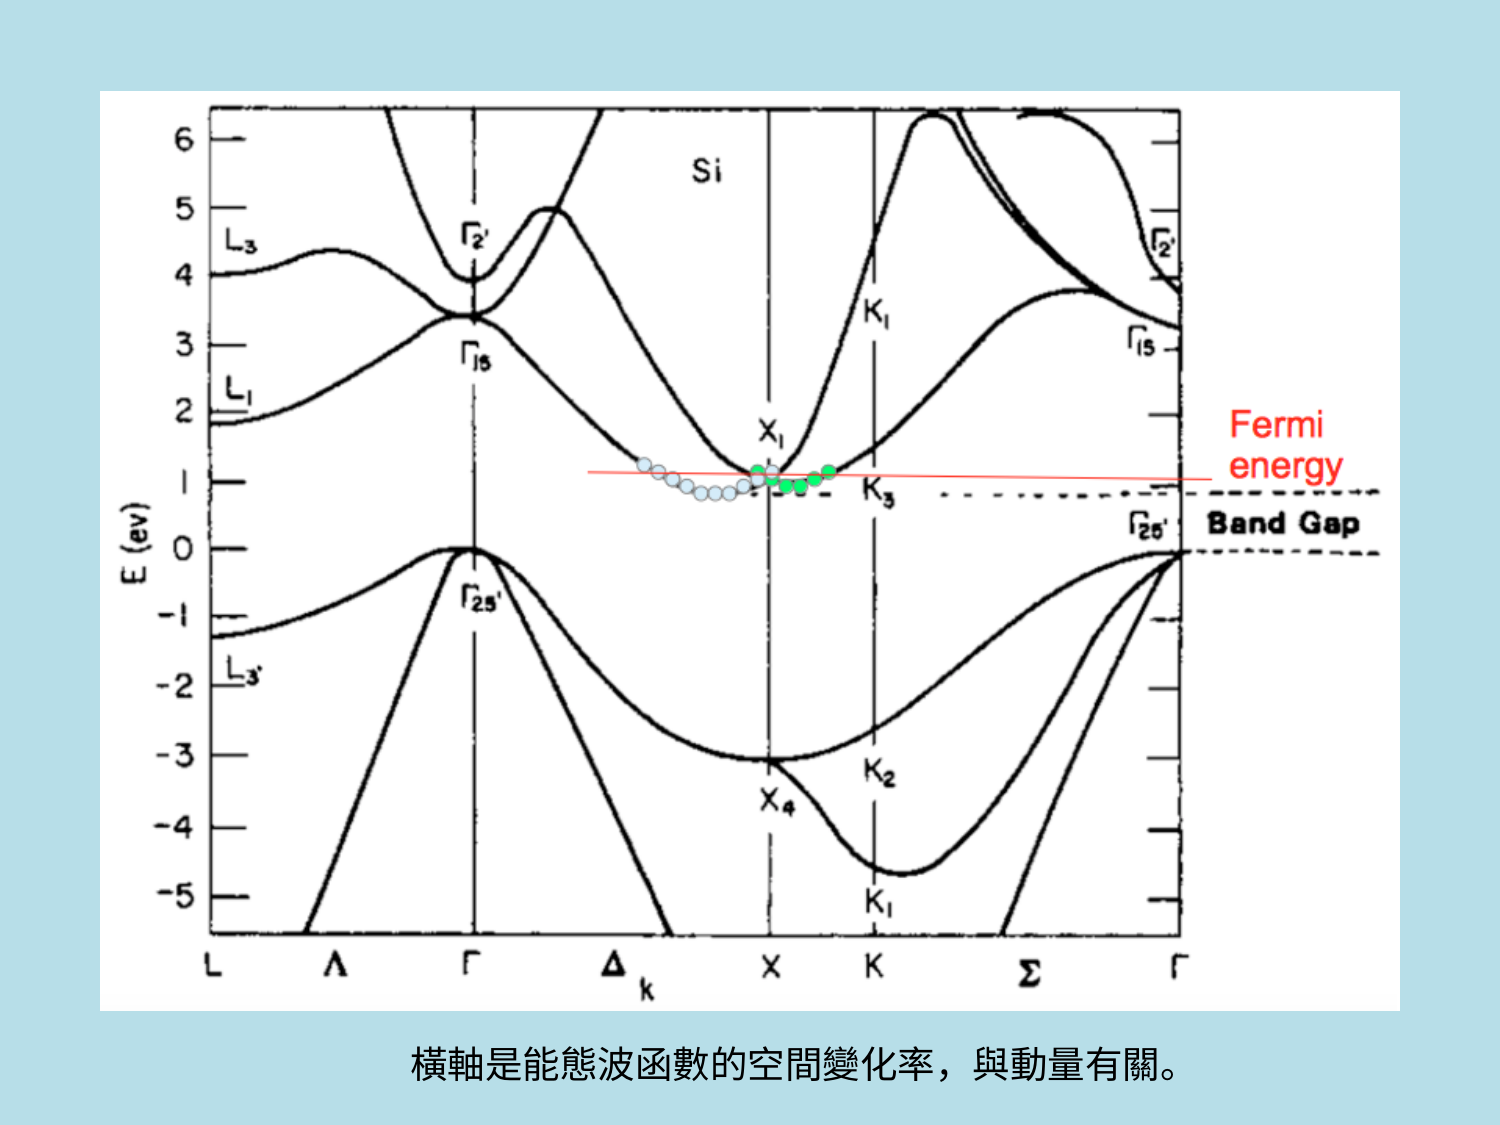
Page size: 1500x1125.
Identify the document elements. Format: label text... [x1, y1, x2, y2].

picture [100, 91, 1400, 1011]
text_box 橫軸是能態波函數的空間變化率，與動量有關。 [395, 1033, 1293, 1093]
